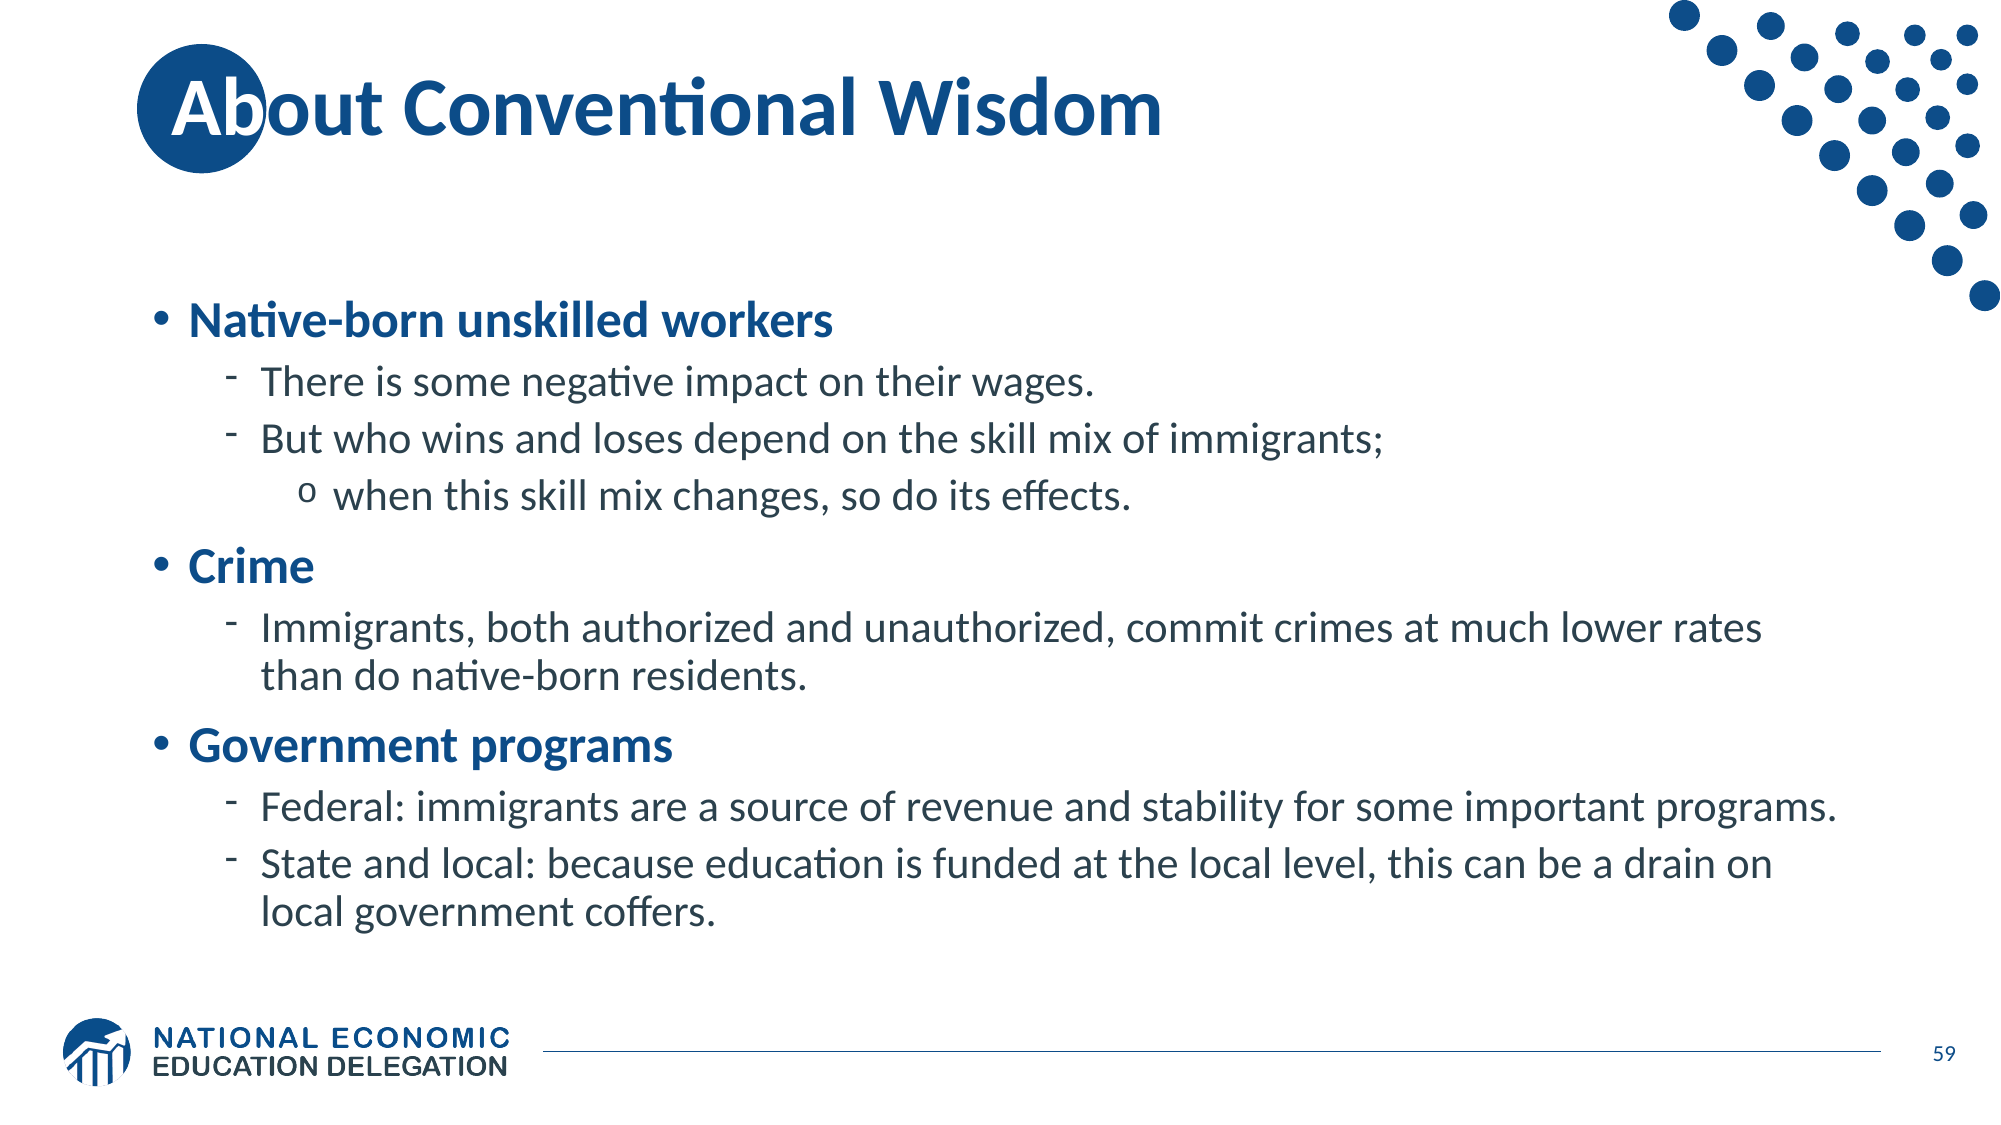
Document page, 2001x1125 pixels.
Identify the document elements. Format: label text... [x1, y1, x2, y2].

list Native-born unskilled workers There is some negative impact on their wages. But who wins and loses depend on the skill mix of immigrants; when this skill mix changes, so do its effects. Crime Immigrants, both authorized and unauthorized, commit crimes at much lower rates than do native-born residents. Government programs Federal: immigrants are a source of revenue and stability for some important programs. State and local: because education is funded at the local level, this can be a drain on local government coffers. [137, 257, 1863, 972]
slide_number 59 [1521, 1022, 1972, 1082]
picture [55, 1013, 520, 1091]
title About Conventional Wisdom [137, 0, 1863, 218]
